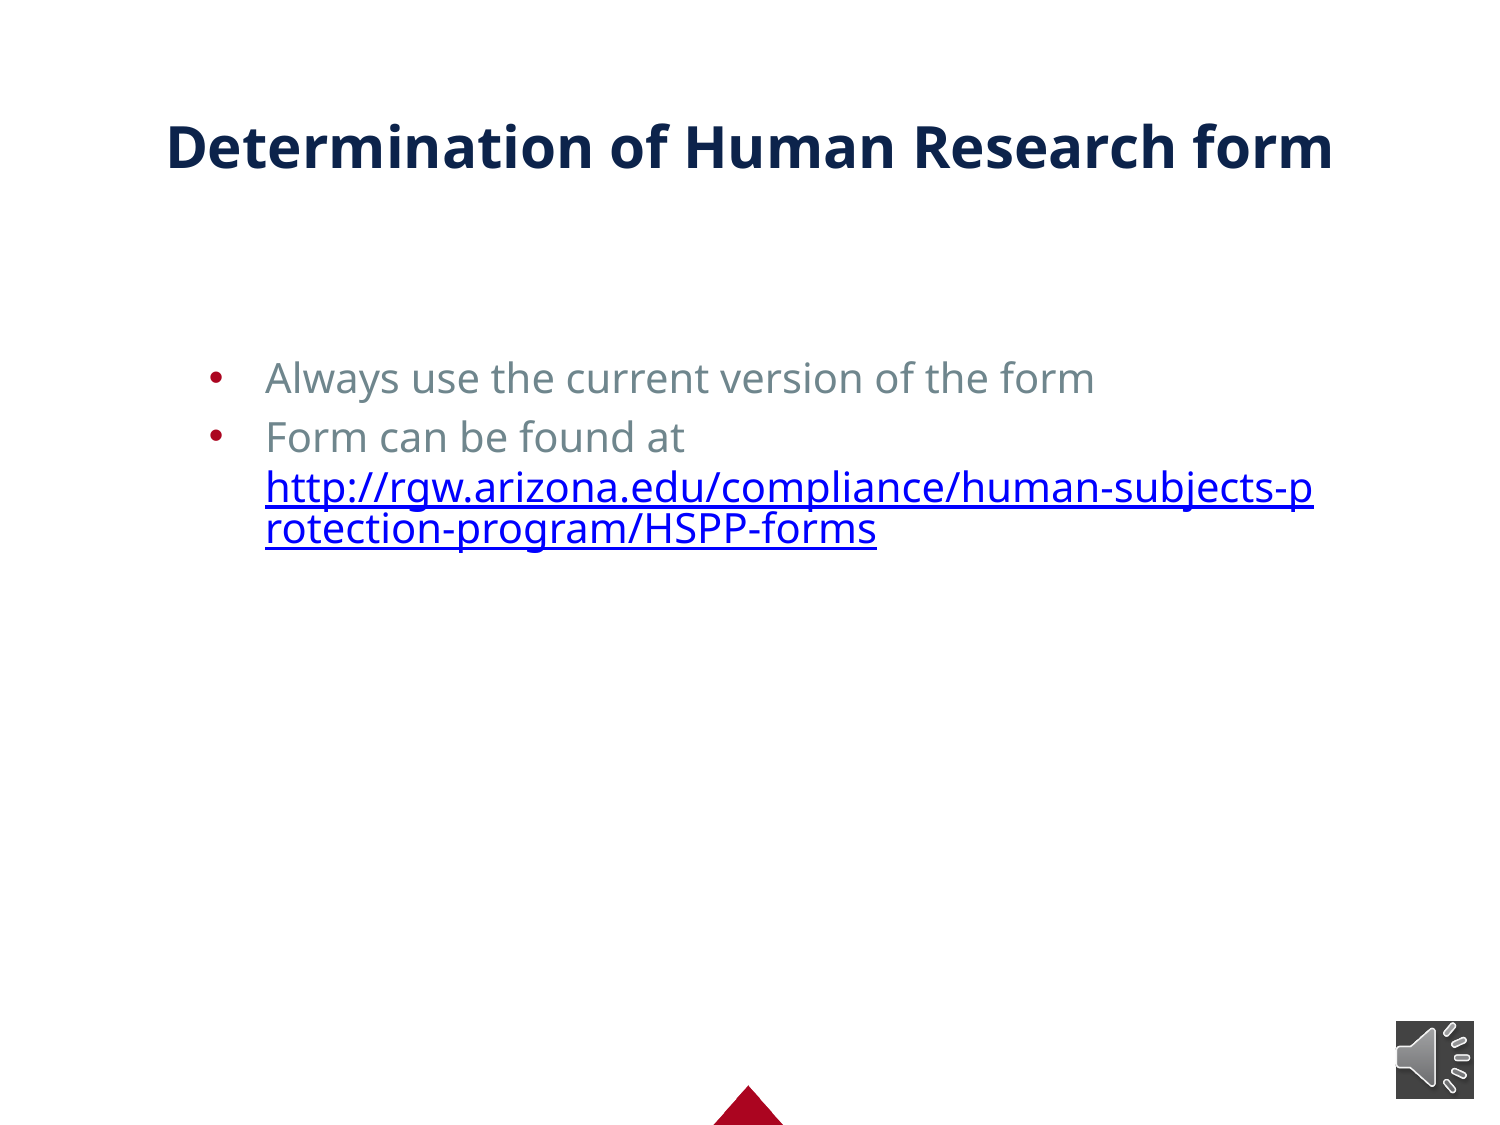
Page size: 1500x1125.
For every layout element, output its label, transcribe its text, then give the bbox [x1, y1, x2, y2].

picture [1394, 1019, 1476, 1101]
text_box Always use the current version of the form Form can be found at http://rgw.arizona.edu/compliance/human-subjects-protection-program/HSPP-forms [194, 344, 1341, 973]
picture [712, 1085, 784, 1125]
text_box Determination of Human Research form [74, 102, 1425, 290]
